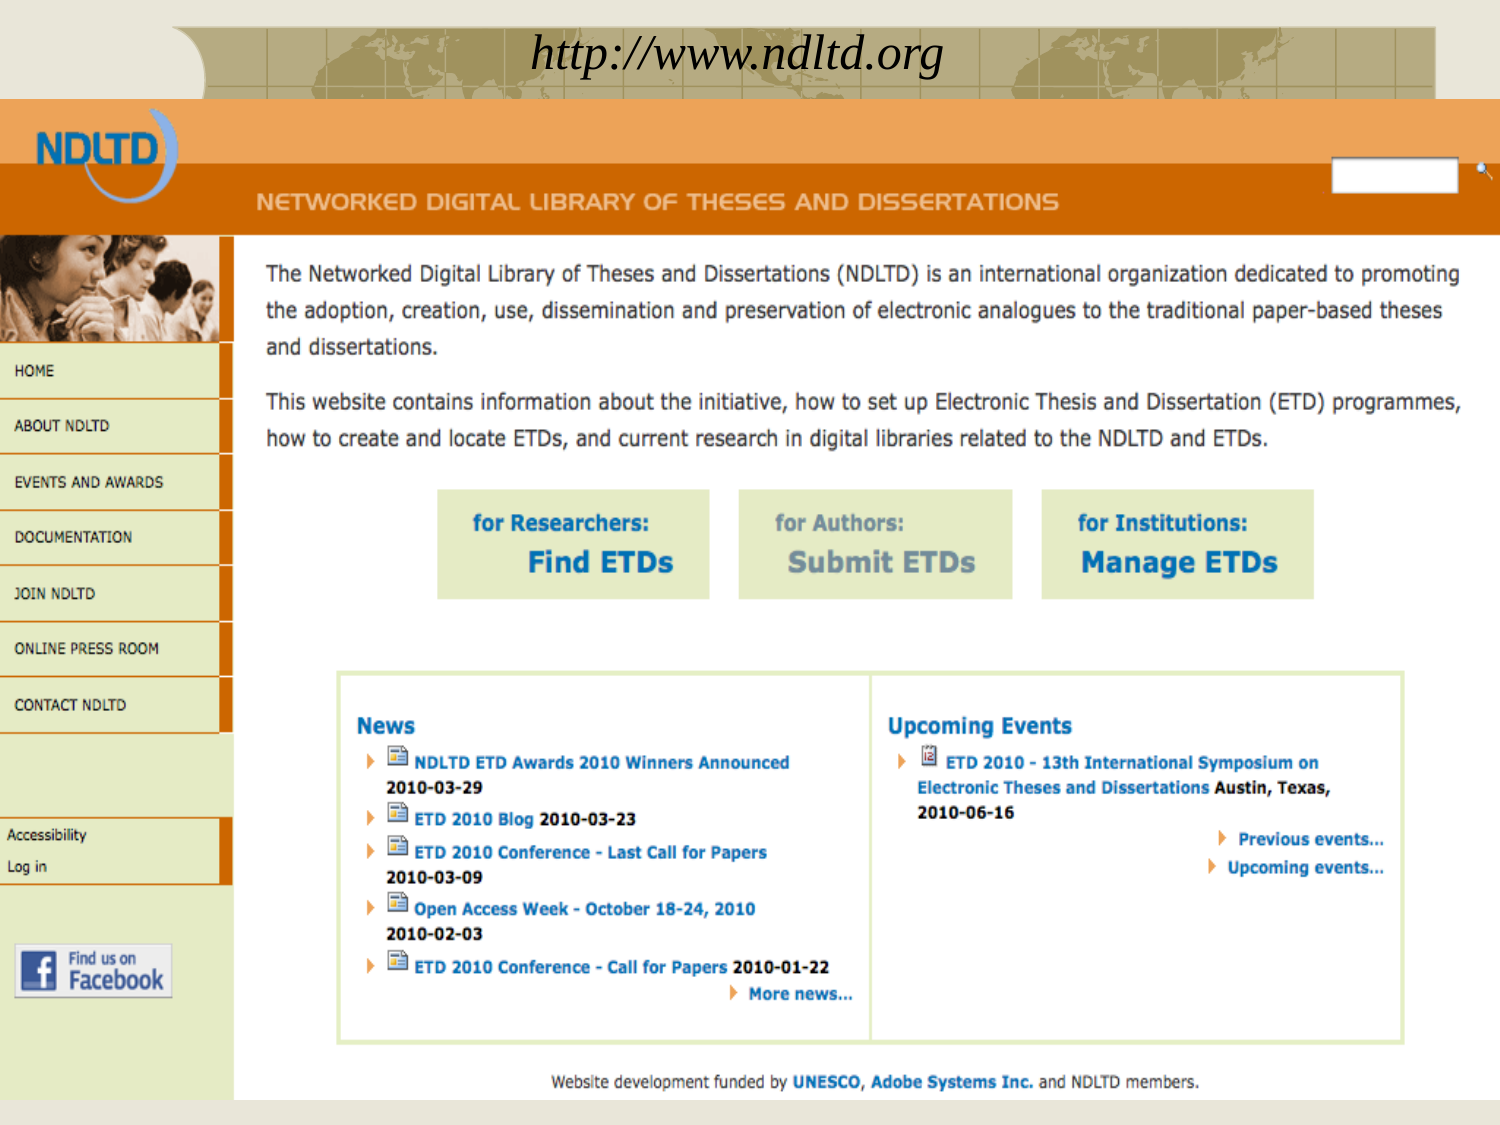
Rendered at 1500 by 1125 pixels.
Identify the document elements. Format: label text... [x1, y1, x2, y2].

title http://www.ndltd.org [99, 24, 1376, 76]
picture [0, 99, 1500, 1101]
